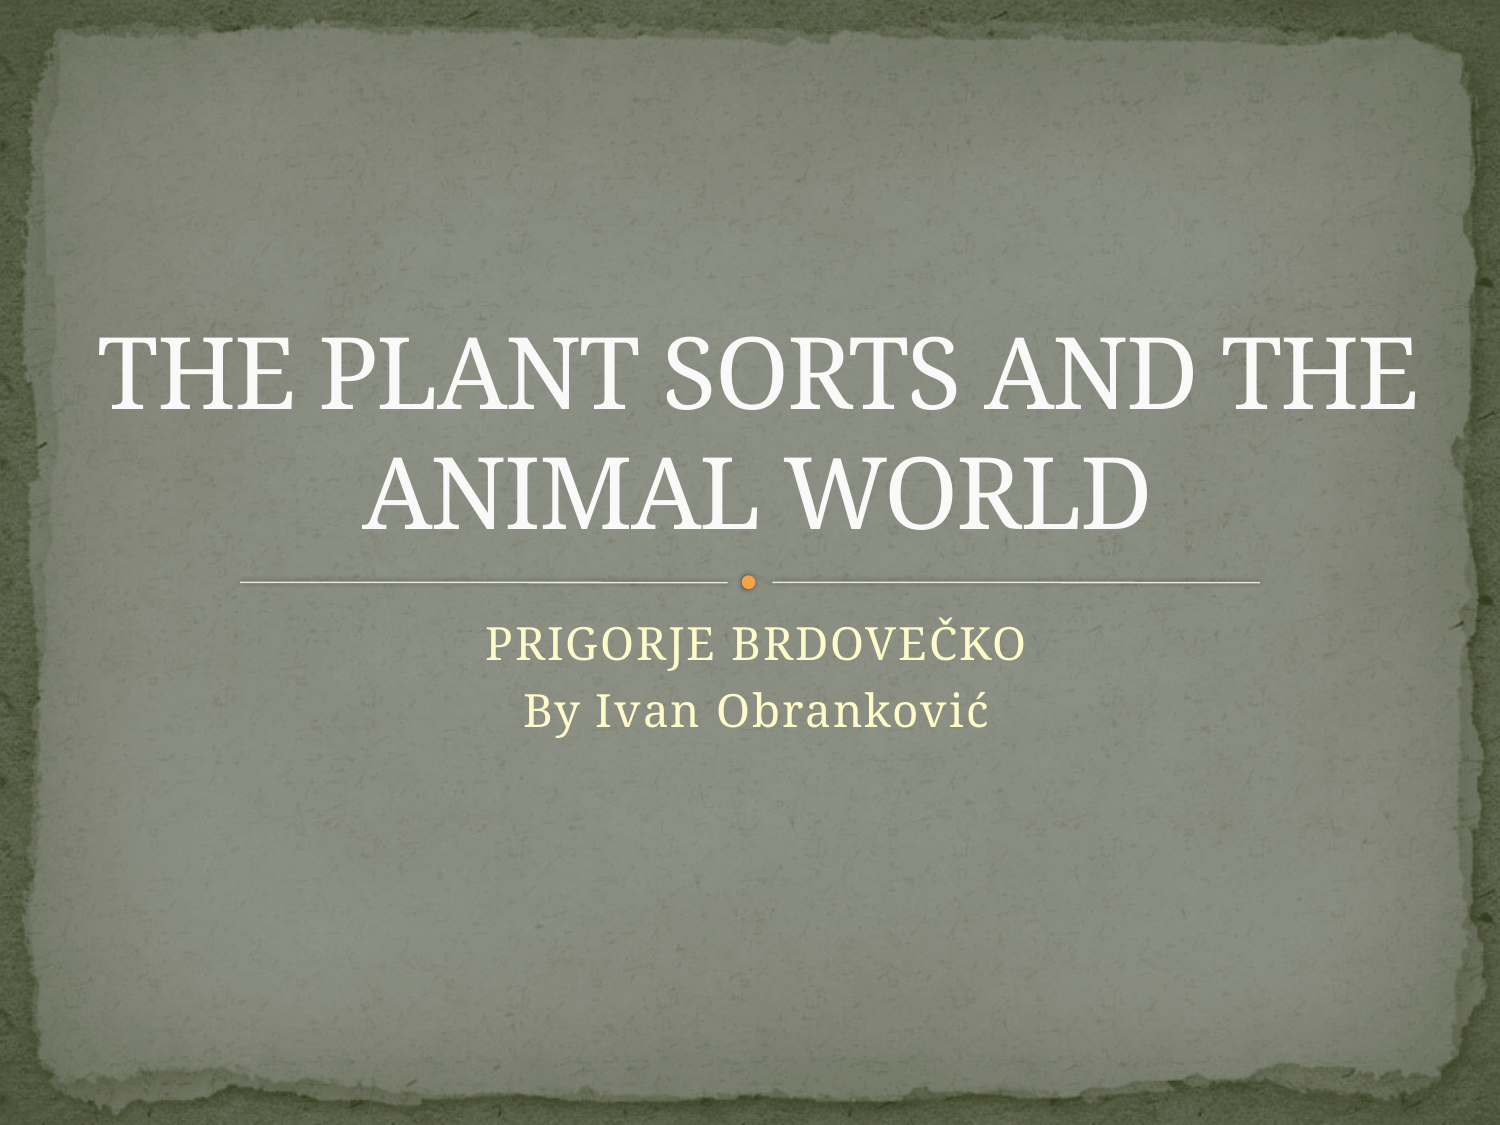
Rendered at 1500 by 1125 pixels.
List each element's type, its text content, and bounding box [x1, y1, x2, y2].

title THE PLANT SORTS AND THE ANIMAL WORLD [76, 231, 1440, 557]
subtitle PRIGORJE BRDOVEČKO By Ivan Obranković [75, 606, 1438, 795]
